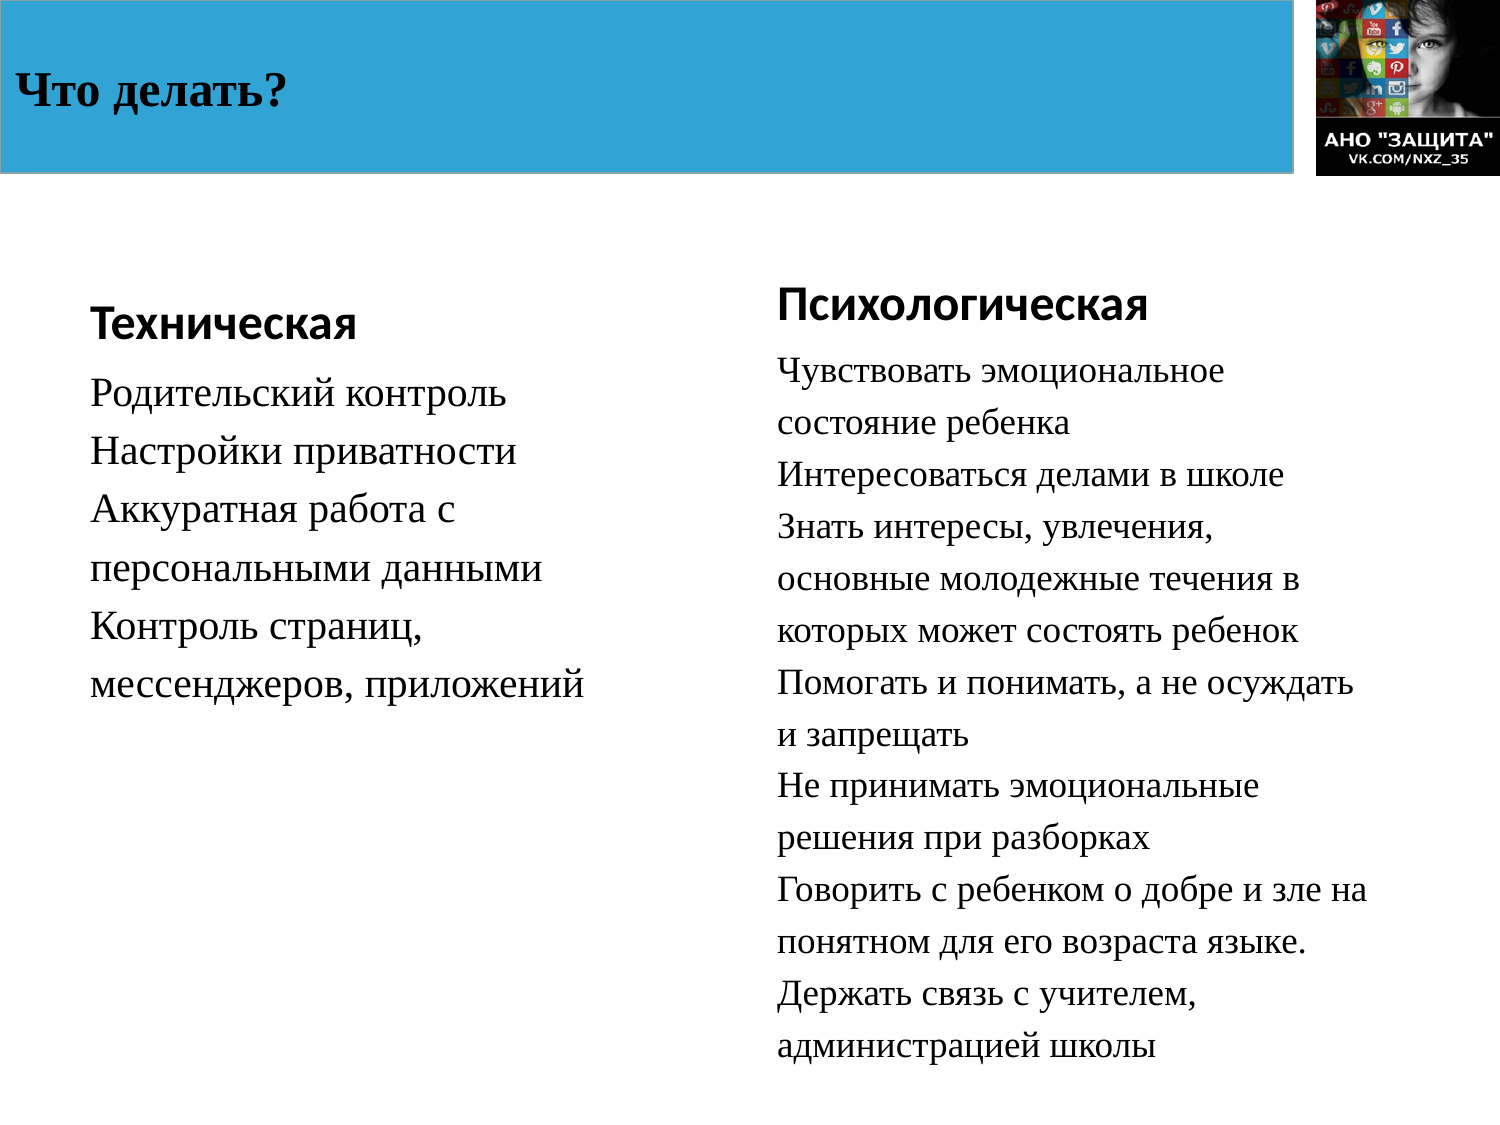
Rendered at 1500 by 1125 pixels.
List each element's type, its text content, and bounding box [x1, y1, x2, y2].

picture [1316, 0, 1500, 177]
list Техническая [75, 251, 738, 356]
list Чувствовать эмоциональное состояние ребенка Интересоваться делами в школе Знать интересы, увлечения, основные молодежные течения в которых может состоять ребенок Помогать и понимать, а не осуждать и запрещать Не принимать эмоциональные решения при разборках Говорить с ребенком о добре и зле на понятном для его возраста языке. Держать связь с учителем, администрацией школы [761, 338, 1425, 1083]
list Психологическая [761, 231, 1425, 338]
title Что делать? [0, 0, 1294, 173]
list Родительский контроль Настройки приватности Аккуратная работа с персональными данными Контроль страниц, мессенджеров, приложений [75, 356, 738, 1005]
